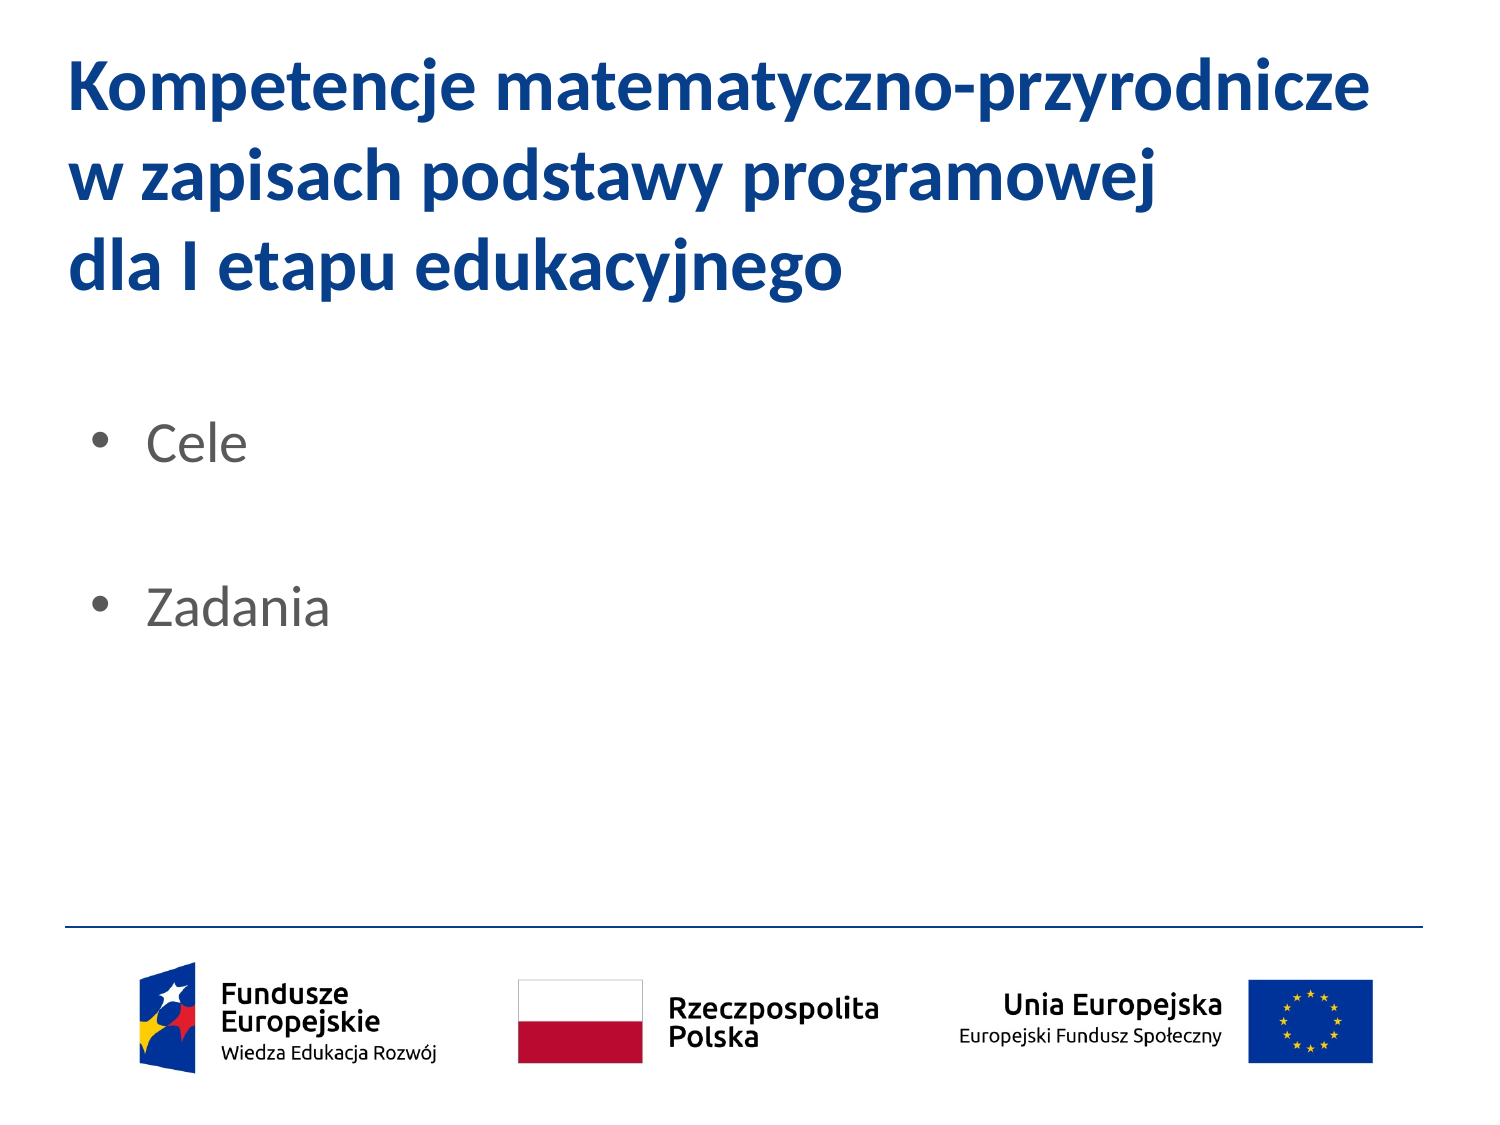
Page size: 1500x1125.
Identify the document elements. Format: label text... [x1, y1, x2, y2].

list Cele Zadania [75, 397, 1425, 894]
title Kompetencje matematyczno-przyrodnicze w zapisach podstawy programowej dla I etapu edukacyjnego [53, 125, 1404, 313]
picture [112, 934, 1400, 1101]
